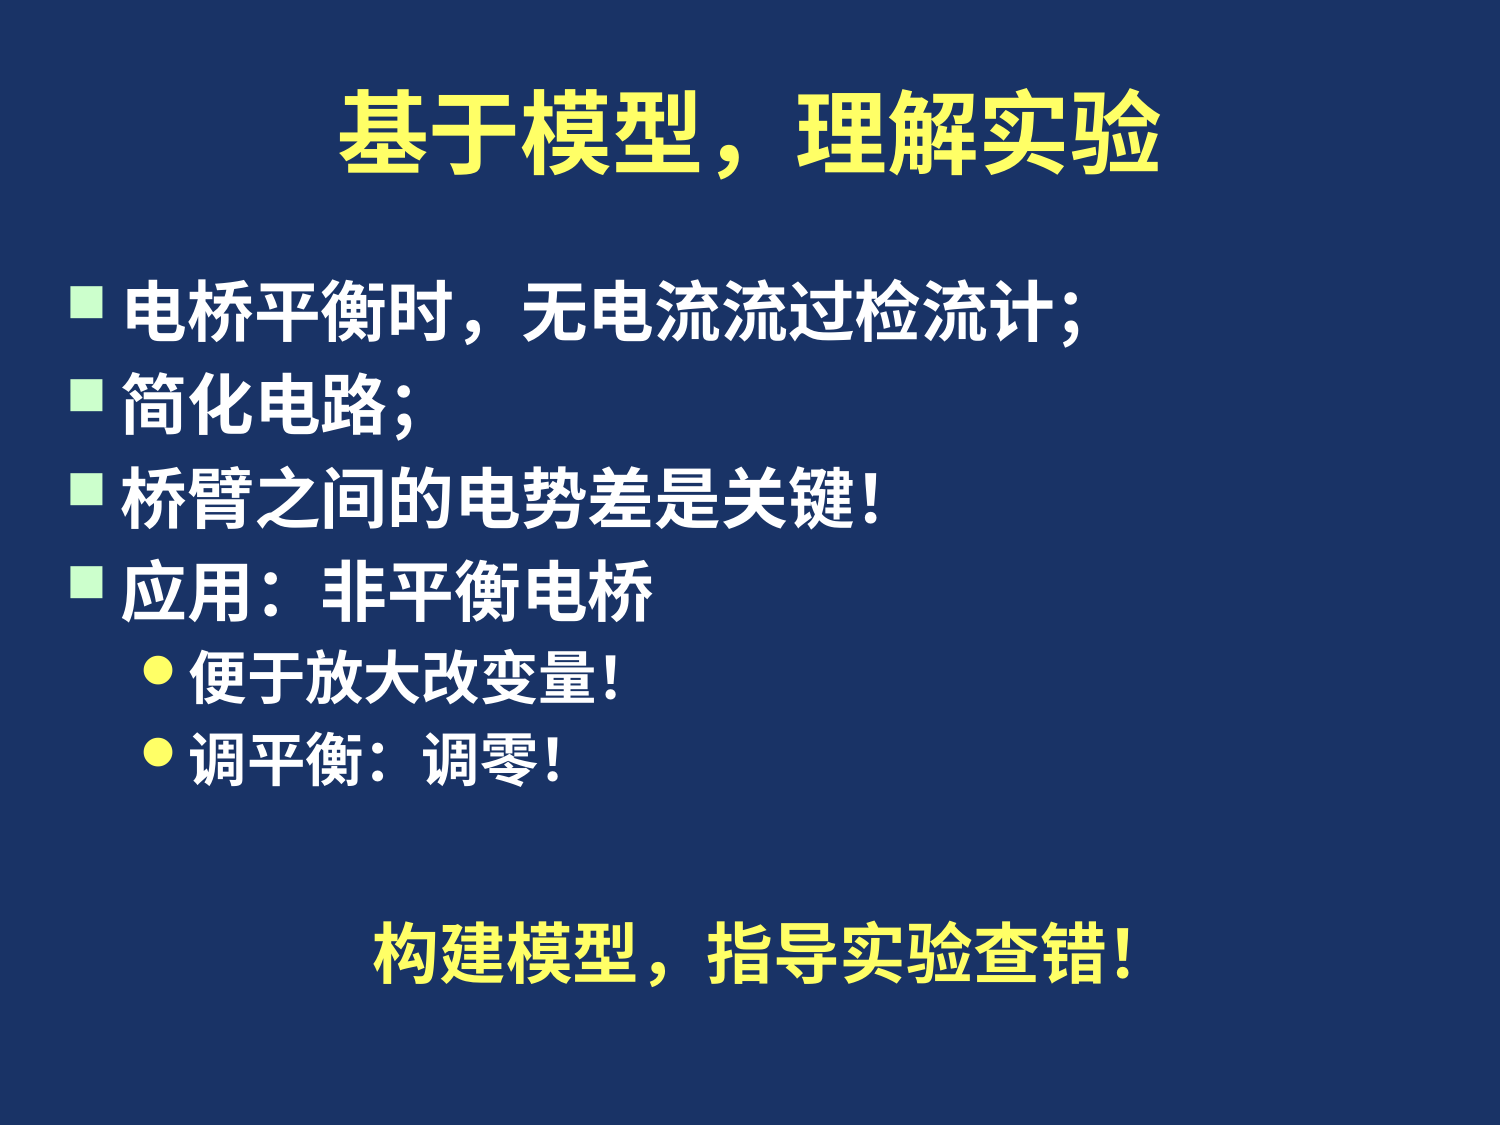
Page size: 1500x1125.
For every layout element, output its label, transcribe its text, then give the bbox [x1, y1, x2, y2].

title 基于模型，理解实验 [49, 37, 1451, 225]
text_box 构建模型，指导实验查错！ [357, 904, 1189, 999]
list 电桥平衡时，无电流流过检流计； 简化电路； 桥臂之间的电势差是关键！ 应用：非平衡电桥 便于放大改变量！ 调平衡：调零！ [49, 262, 1451, 1001]
